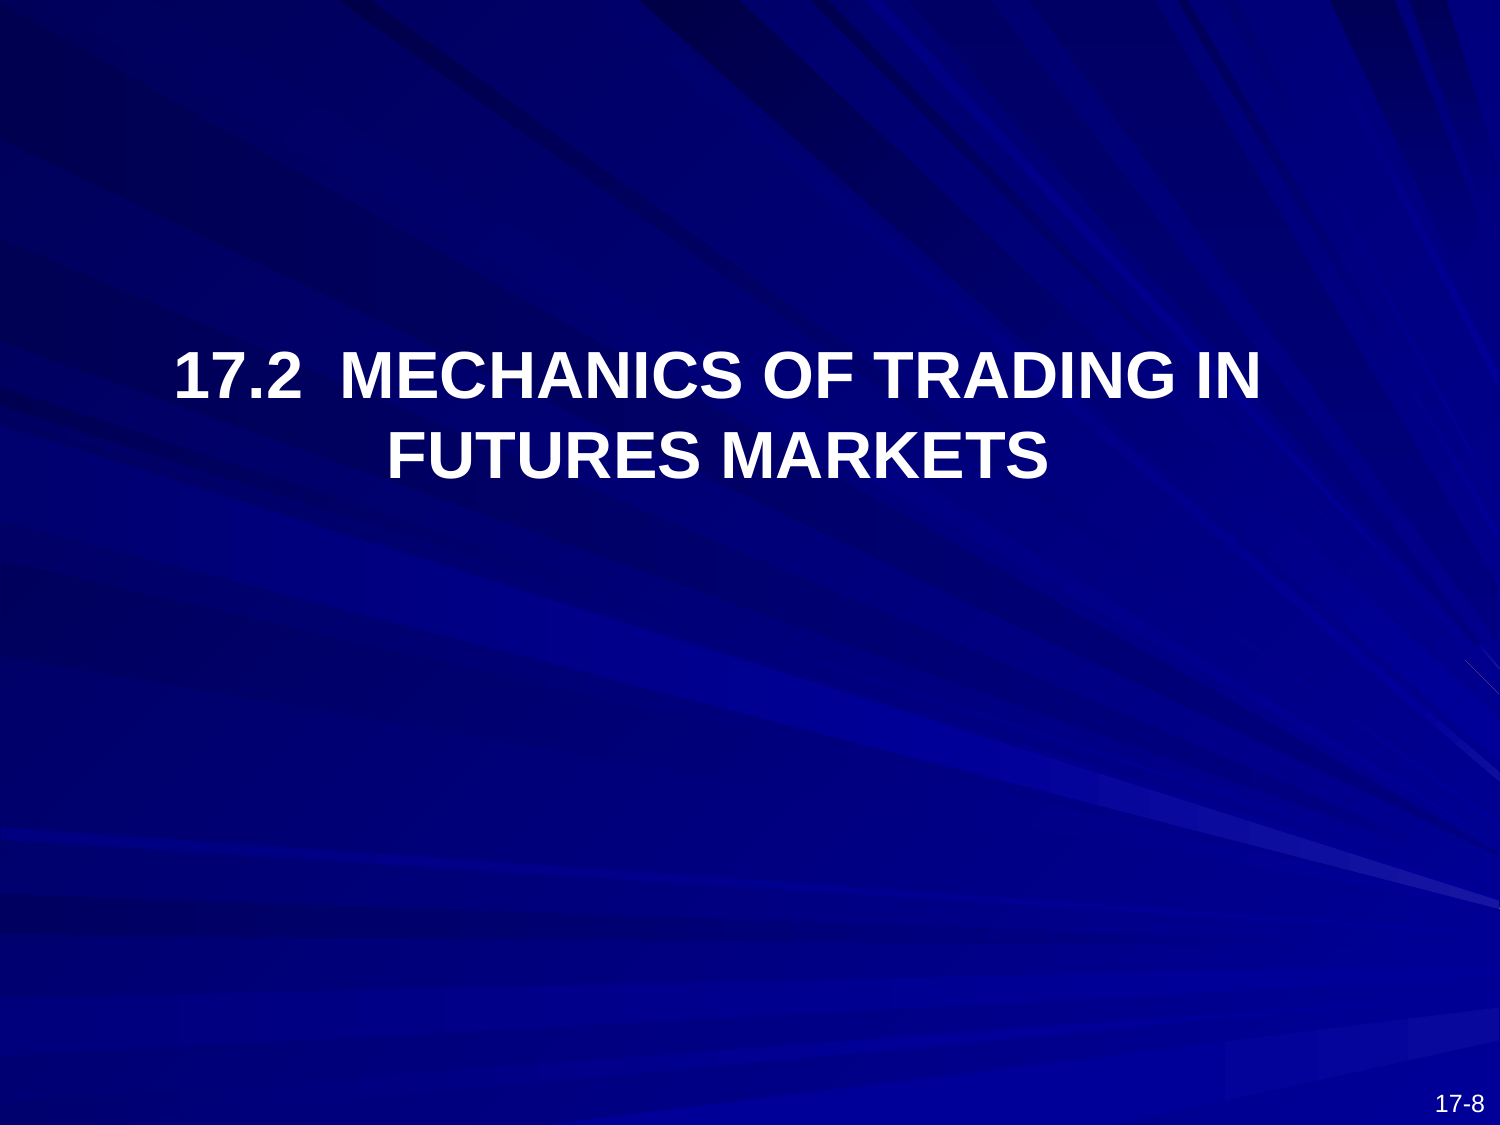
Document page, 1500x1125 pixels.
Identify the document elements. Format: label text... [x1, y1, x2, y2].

text_box 17.2 MECHANICS OF TRADING IN FUTURES MARKETS [87, 324, 1350, 500]
